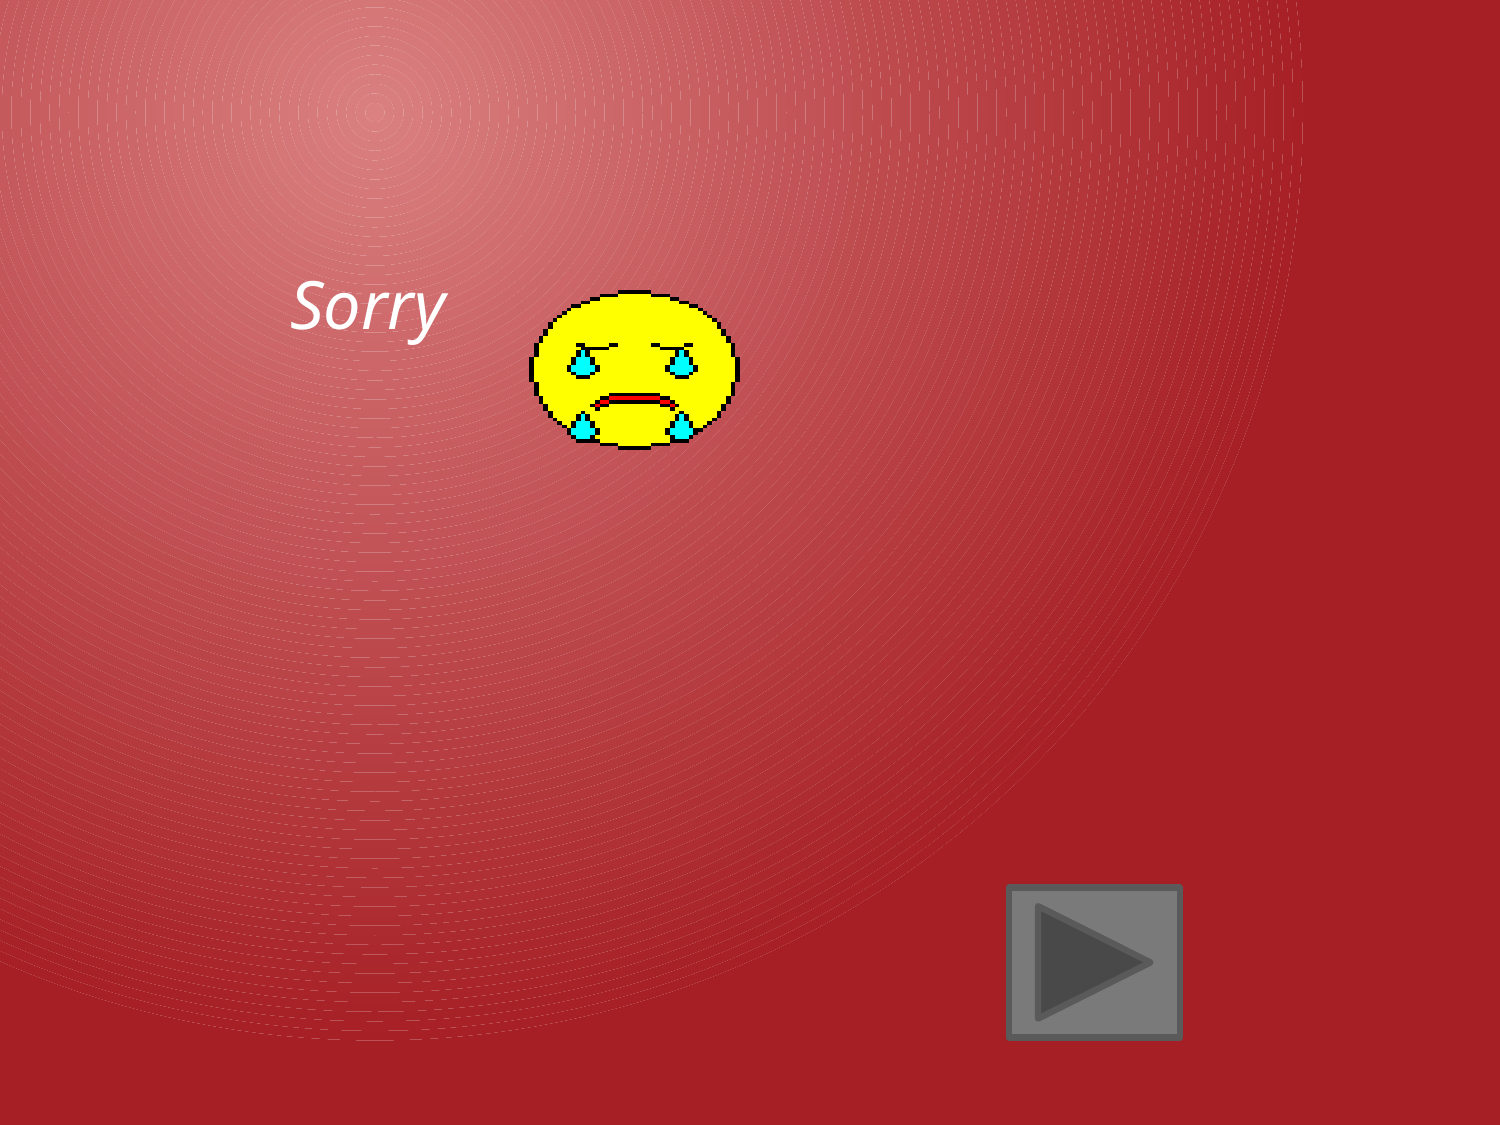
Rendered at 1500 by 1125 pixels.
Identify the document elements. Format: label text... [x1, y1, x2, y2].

list Sorry [275, 174, 968, 813]
text_box [1006, 884, 1183, 1041]
picture [524, 287, 751, 476]
